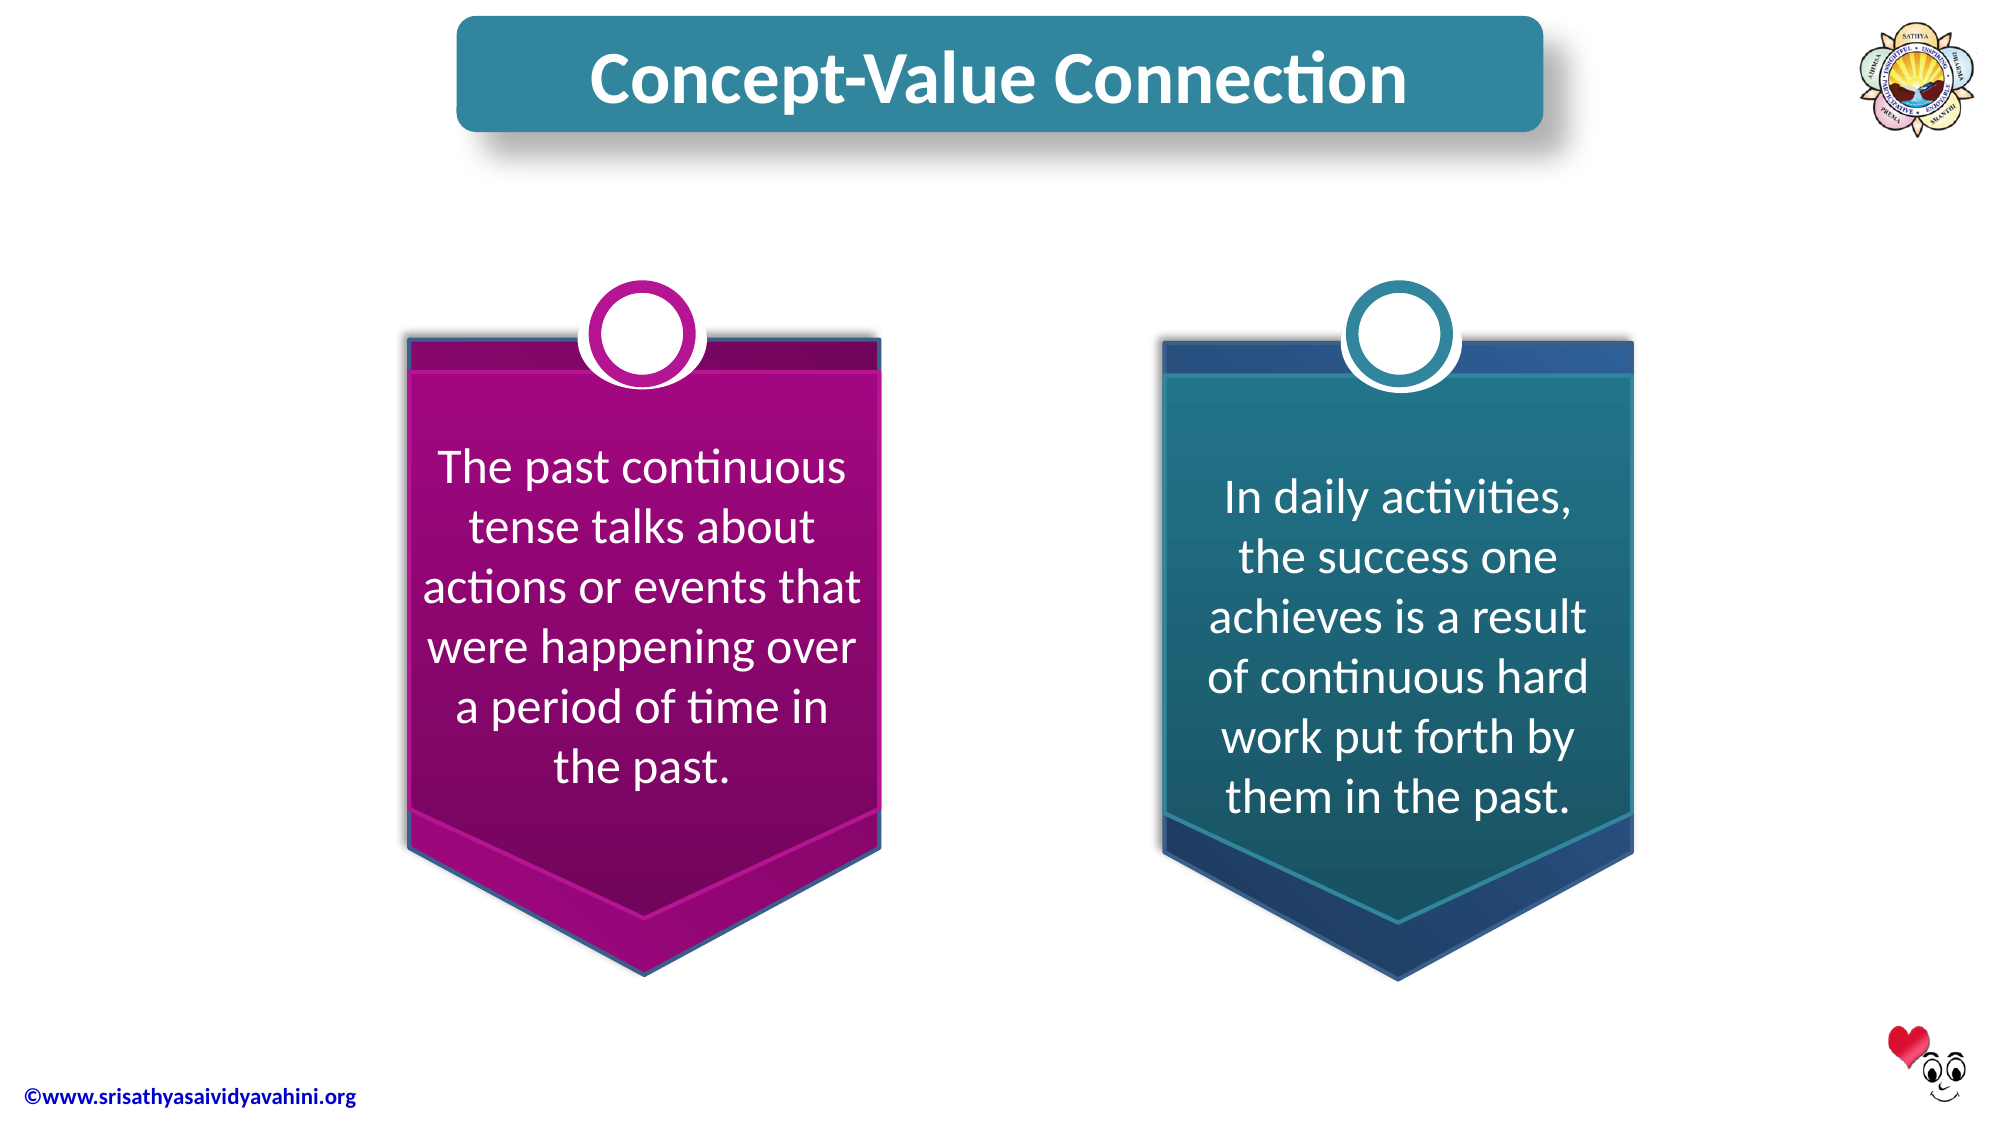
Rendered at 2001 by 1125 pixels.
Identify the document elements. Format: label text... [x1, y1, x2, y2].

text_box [409, 286, 880, 976]
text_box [1164, 286, 1633, 980]
text_box Concept-Value Connection [456, 15, 1544, 133]
picture [1858, 991, 1977, 1110]
picture [1855, 19, 1977, 138]
